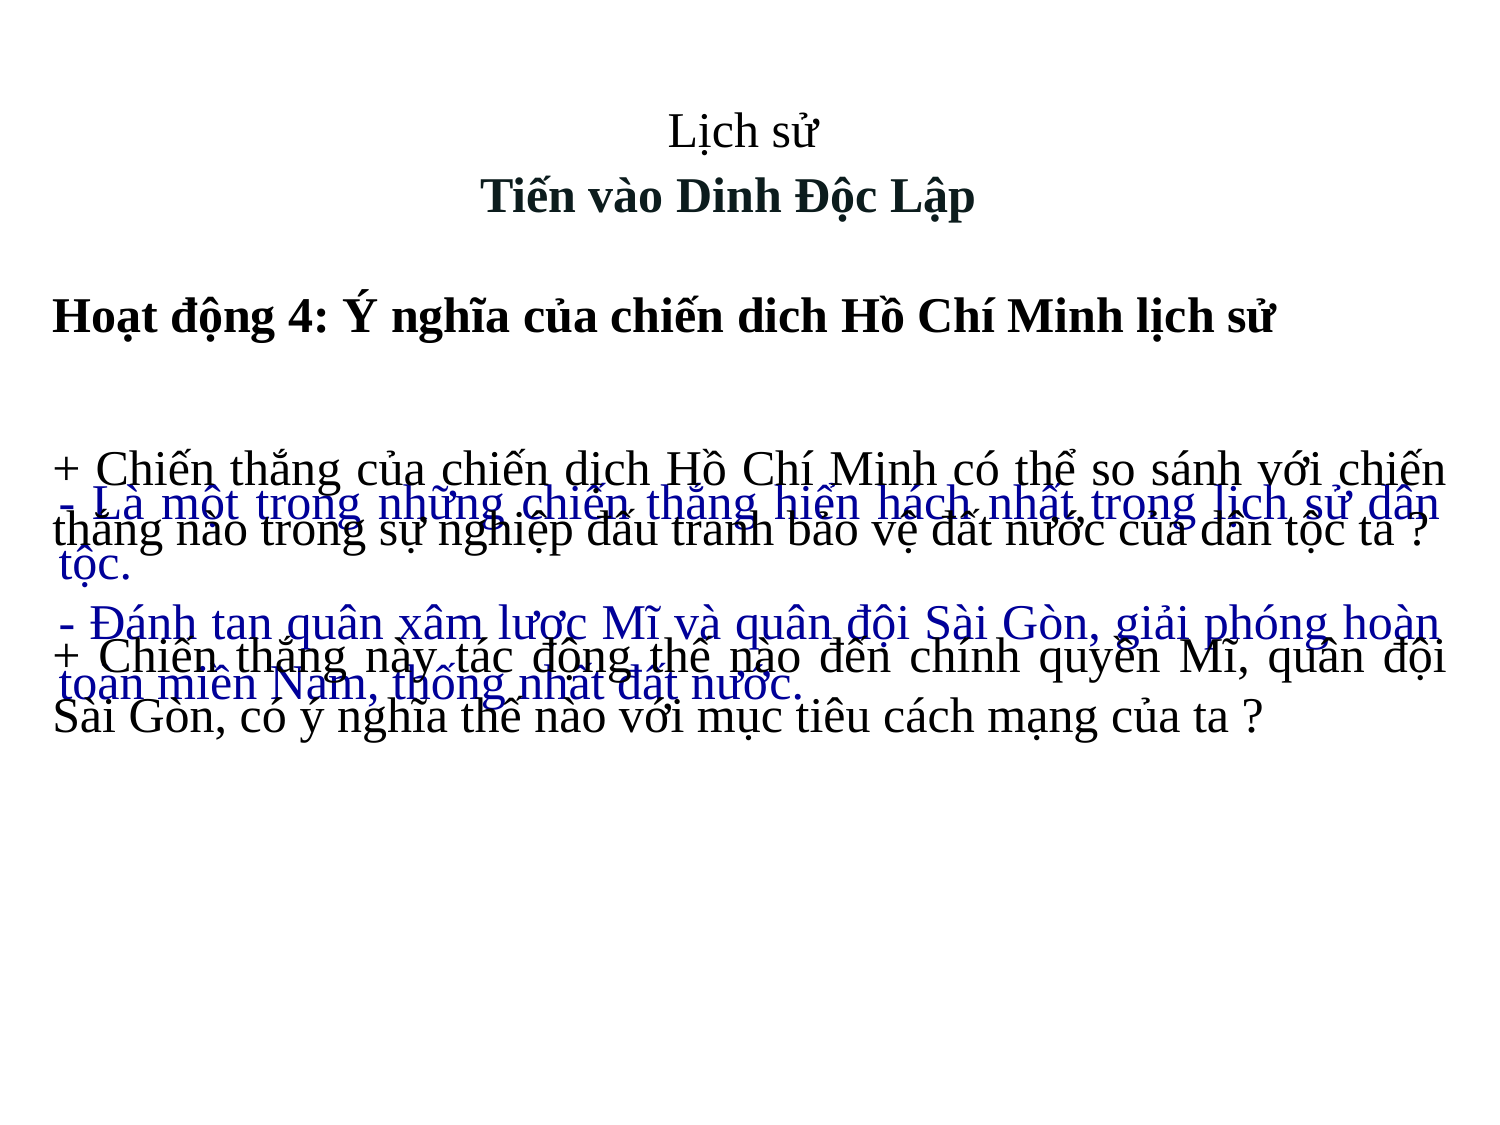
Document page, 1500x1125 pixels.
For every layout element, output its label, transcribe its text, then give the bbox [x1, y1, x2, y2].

text_box Hoạt động 4: Ý nghĩa của chiến dich Hồ Chí Minh lịch sử [37, 274, 1438, 350]
text_box - Là một trong những chiến thắng hiển hách nhất trong lịch sử dân tộc. - Đánh tan quân xâm lược Mĩ và quân đội Sài Gòn, giải phóng hoàn toàn miền Nam, thống nhất đất nước. [43, 563, 1457, 614]
text_box + Chiến thắng này tác động thế nào đến chính quyền Mĩ, quân đội Sài Gòn, có ý nghĩa thế nào với mục tiêu cách mạng của ta ? [37, 614, 1463, 750]
text_box Lịch sử [186, 89, 1300, 165]
text_box Tiến vào Dinh Độc Lập [444, 154, 1037, 230]
text_box + Chiến thắng của chiến dịch Hồ Chí Minh có thể so sánh với chiến thắng nào trong sự nghiệp đấu tranh bảo vệ đất nước của dân tộc ta ? [37, 427, 1463, 563]
